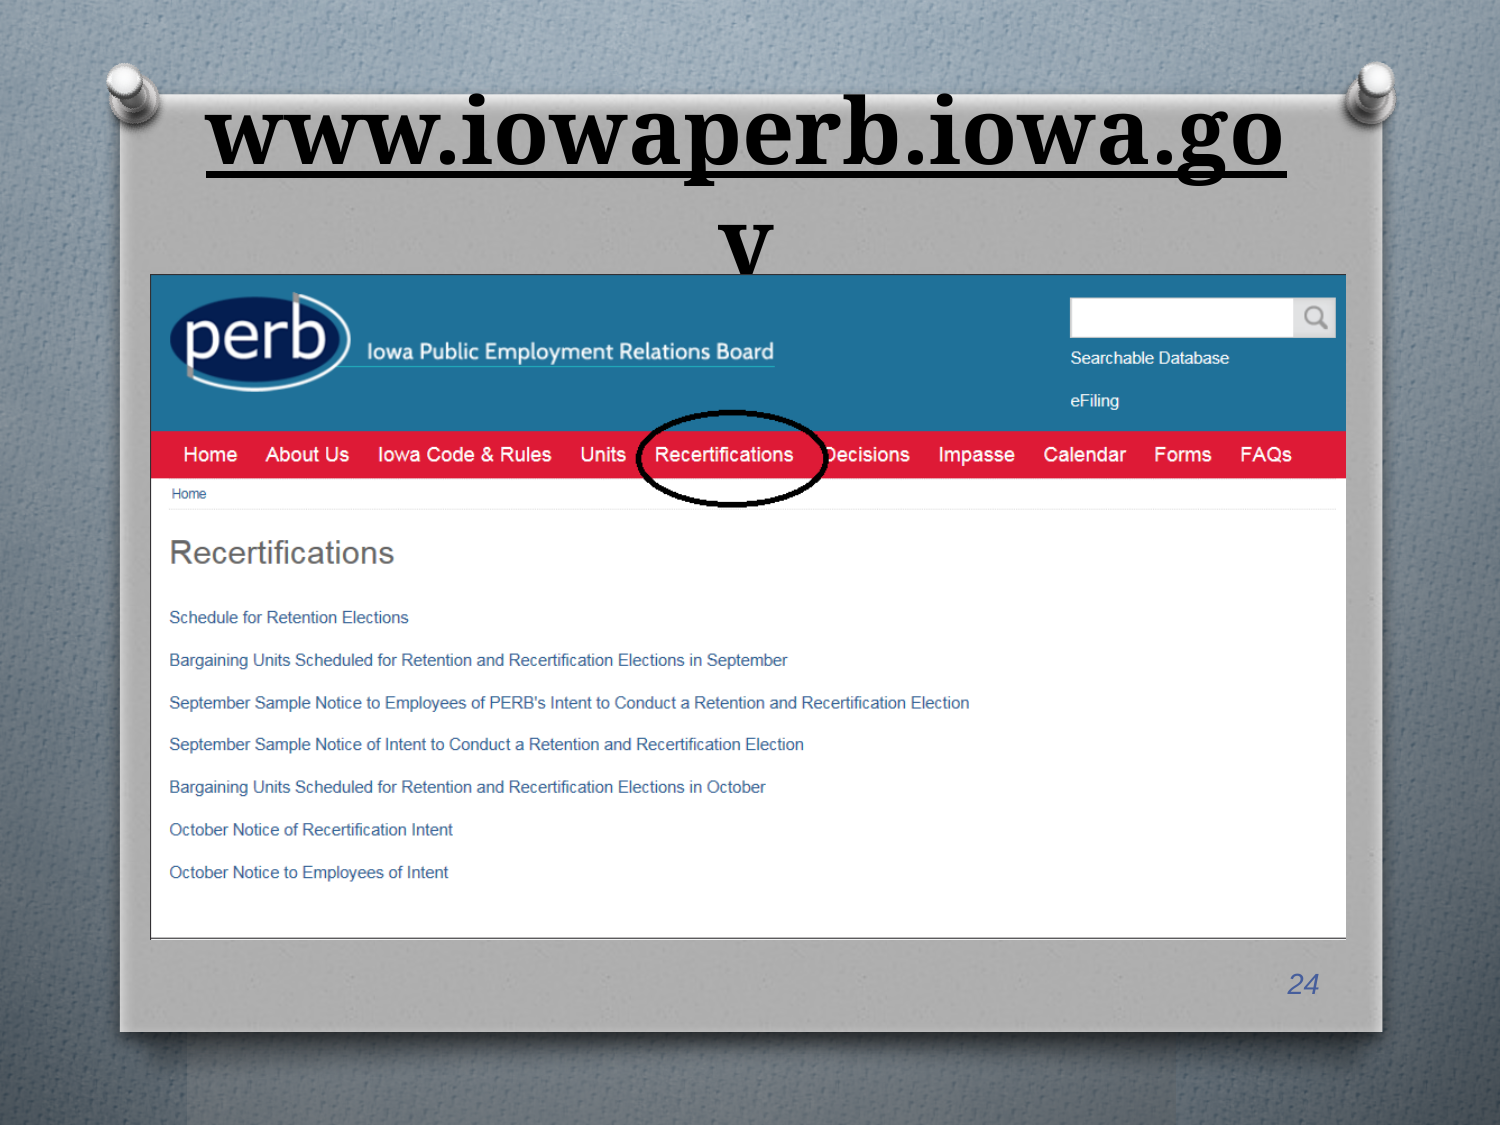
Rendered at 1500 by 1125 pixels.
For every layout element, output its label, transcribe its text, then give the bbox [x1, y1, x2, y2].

slide_number 24 [1258, 952, 1350, 1013]
picture [75, 29, 198, 153]
picture [149, 274, 1346, 941]
picture [1317, 35, 1439, 156]
title www.iowaperb.iowa.gov [174, 112, 1318, 254]
